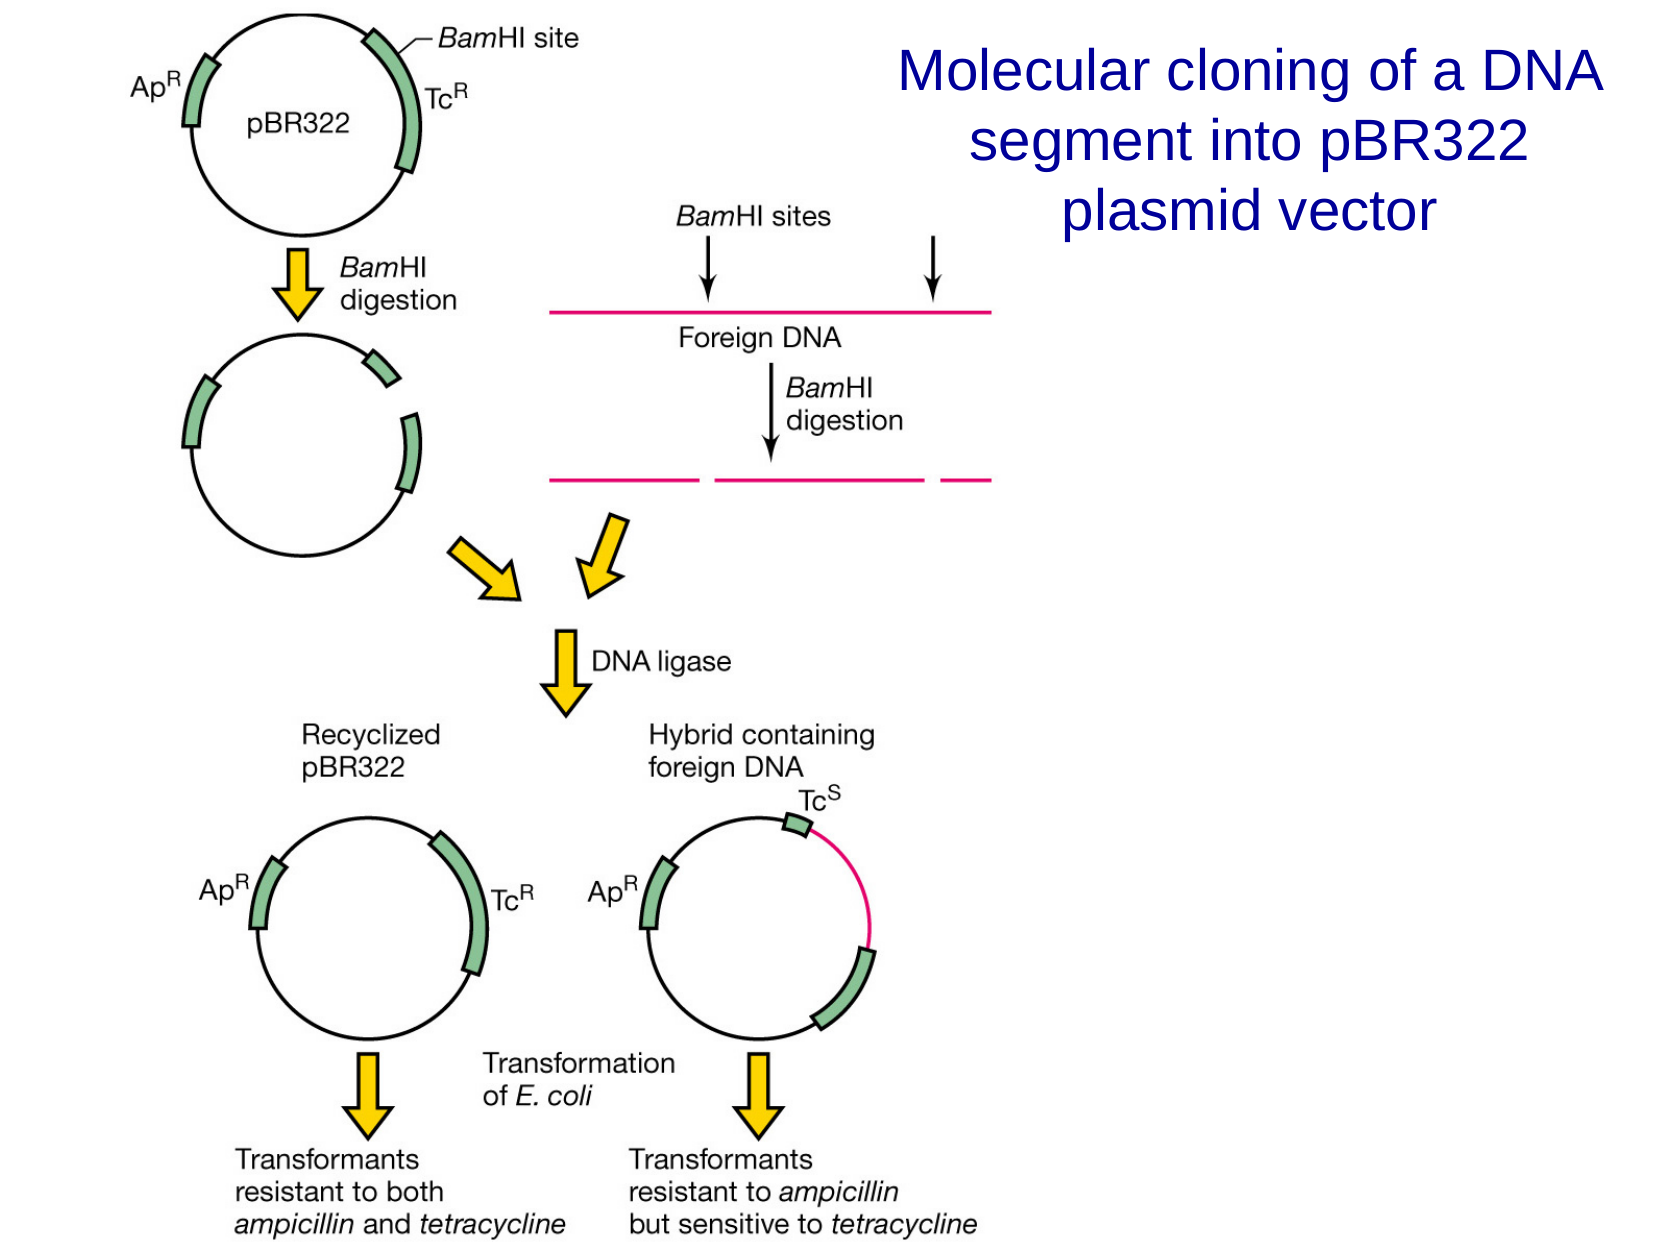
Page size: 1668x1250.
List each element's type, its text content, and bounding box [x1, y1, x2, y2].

picture [124, 0, 1003, 1250]
text_box Molecular cloning of a DNA segment into pBR322 plasmid vector [1007, 24, 1638, 250]
